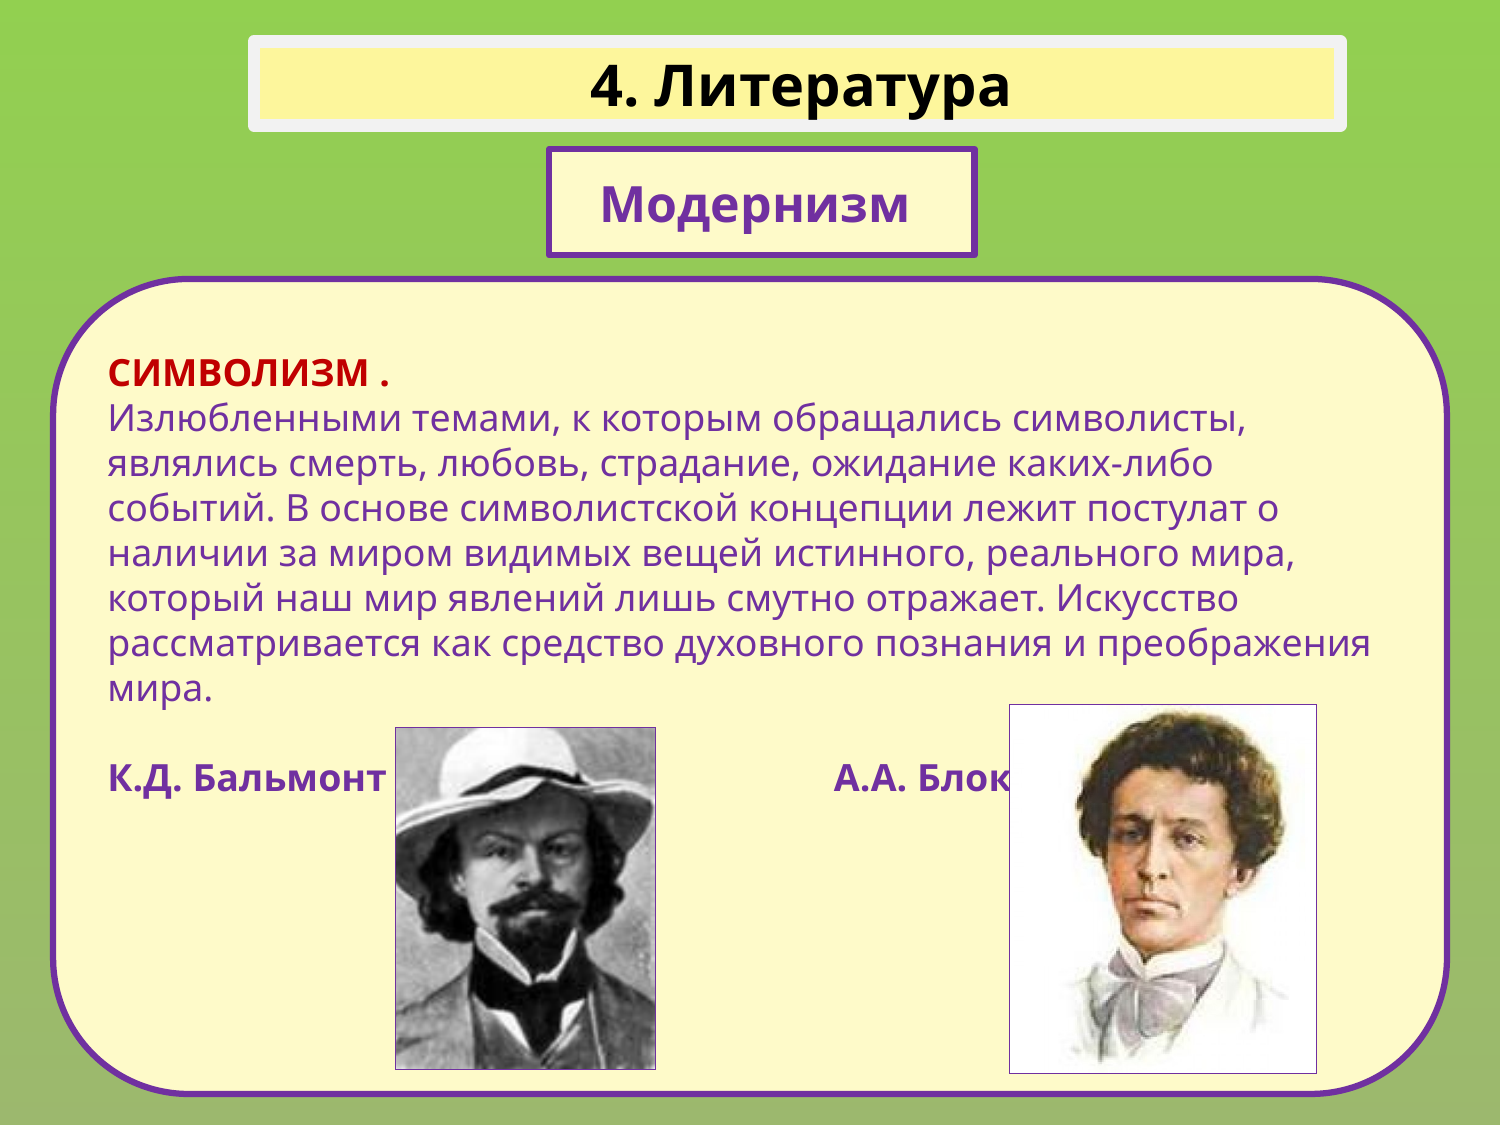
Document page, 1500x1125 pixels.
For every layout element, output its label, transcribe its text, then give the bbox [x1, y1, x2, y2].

picture [1009, 703, 1318, 1074]
text_box СИМВОЛИЗМ . Излюбленными темами, к которым обращались символисты, являлись смерть, любовь, страдание, ожидание каких-либо событий. В основе символистской концепции лежит постулат о наличии за миром видимых вещей истинного, реального мира, который наш мир явлений лишь смутно отражает. Иcкyccтвo paccмaтpивaeтcя кaк cpeдcтвo дyxoвнoгo пoзнaния и пpeoбpaжeния миpa. К.Д. Бальмонт А.А. Блок [49, 275, 1451, 1098]
picture [395, 727, 656, 1070]
text_box Модернизм [546, 146, 978, 258]
text_box 4. Литература [253, 41, 1341, 126]
